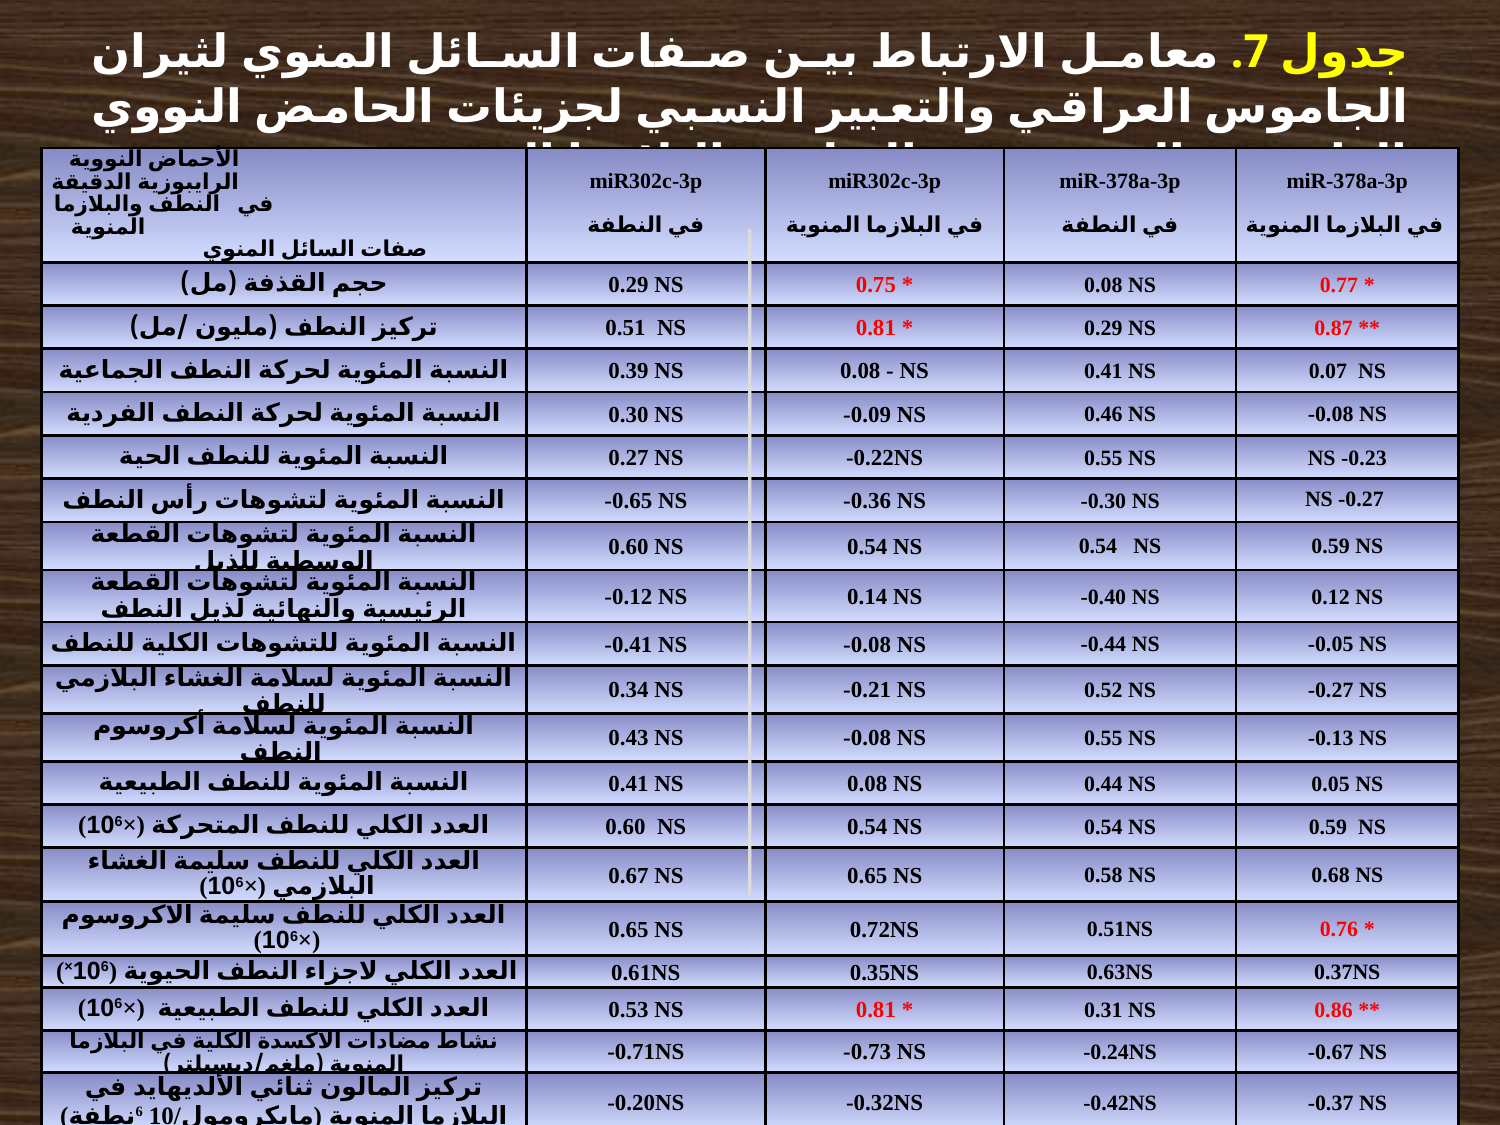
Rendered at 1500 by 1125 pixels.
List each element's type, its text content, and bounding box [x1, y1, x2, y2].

table_cell -0.22NS [767, 437, 1003, 477]
table_cell -0.65 NS [756, 480, 764, 521]
table_cell 0.29 NS [1005, 307, 1235, 347]
table_cell -0.12 NS [528, 571, 742, 621]
table_cell العدد الكلي لاجزاء النطف الحيوية (106×) [43, 957, 525, 986]
table_cell 0.12 NS [1237, 571, 1457, 621]
table_cell -0.41 NS [756, 623, 764, 664]
table_cell -0.65 NS [528, 480, 742, 521]
table_header miR­302c-3p في النطفة [528, 149, 764, 261]
table_cell 0.65 NS [767, 849, 1003, 900]
table_cell 0.81 * [767, 307, 1003, 347]
table_cell 0.63NS [1005, 957, 1235, 986]
table_cell 0.68 NS [1237, 849, 1457, 900]
table_cell 0.08 - NS [767, 350, 1003, 391]
table_cell -0.27 NS [1237, 667, 1457, 712]
table_header miR-378a-3p في البلازما المنوية [1237, 149, 1457, 261]
table_cell 0.65 NS [528, 903, 764, 954]
table_cell 0.51 NS [756, 307, 764, 347]
table_cell 0.29 NS [528, 264, 742, 304]
table_cell -0.41 NS [528, 623, 742, 664]
table_cell -0.37 NS [1237, 1074, 1457, 1125]
table_cell 0.61NS [528, 957, 764, 986]
table_cell 0.87 ** [1237, 307, 1457, 347]
table_cell -0.40 NS [1005, 571, 1235, 621]
table_cell 0.08 NS [767, 763, 1003, 803]
table_cell -0.09 NS [767, 393, 1003, 434]
table_cell 0.77 * [1237, 264, 1457, 304]
table_cell 0.60 NS [528, 806, 742, 846]
table_cell 0.60 NS [528, 523, 742, 569]
table_cell النسبة المئوية لتشوهات القطعة الرئيسية والنهائية لذيل النطف [43, 571, 525, 621]
table_cell 0.27 NS [528, 437, 742, 477]
table_cell 0.67 NS [528, 849, 743, 900]
table_cell -0.24NS [1005, 1032, 1235, 1071]
table_cell -0.44 NS [1005, 623, 1235, 664]
table_cell 0.54 NS [1005, 523, 1235, 569]
table_cell العدد الكلي للنطف الطبيعية (×106) [43, 989, 525, 1029]
table_cell 0.59 NS [1237, 523, 1457, 569]
table_cell NS -0.23 [1237, 437, 1457, 477]
table_cell النسبة المئوية لحركة النطف الجماعية [43, 350, 525, 391]
table_cell تركيز النطف (مليون /مل) [43, 307, 525, 347]
table_cell 0.76 * [1237, 903, 1457, 954]
table_cell -0.13 NS [1237, 715, 1457, 760]
table_cell 0.53 NS [528, 989, 764, 1029]
table_cell 0.46 NS [1005, 393, 1235, 434]
table_cell 0.05 NS [1237, 763, 1457, 803]
table_cell النسبة المئوية لسلامة أكروسوم النطف [43, 715, 525, 760]
table_cell 0.43 NS [528, 715, 742, 760]
table_header الأحماض النووية الرايبوزية الدقيقة في النطف والبلازما المنوية صفات السائل المنوي [43, 149, 525, 261]
table_cell النسبة المئوية للنطف الحية [43, 437, 525, 477]
table_cell -0.20NS [528, 1074, 764, 1125]
table_cell 0.39 NS [756, 350, 764, 391]
table_cell 0.14 NS [767, 571, 1003, 621]
table_cell 0.43 NS [756, 715, 764, 760]
table_cell -0.30 NS [1005, 480, 1235, 521]
table_cell 0.67 NS [754, 849, 764, 900]
table_cell 0.37NS [1237, 957, 1457, 986]
table_cell 0.59 NS [1237, 806, 1457, 846]
table_cell النسبة المئوية لحركة النطف الفردية [43, 393, 525, 434]
table_cell -0.71NS [528, 1032, 764, 1071]
table_cell 0.31 NS [1005, 989, 1235, 1029]
table_cell -0.32NS [767, 1074, 1003, 1125]
table_cell 0.54 NS [1005, 806, 1235, 846]
table_cell -0.21 NS [767, 667, 1003, 712]
table_cell 0.51 NS [528, 307, 742, 347]
table_cell تركيز المالون ثنائي الألديهايد في البلازما المنوية (مايكرومول/10 6نطفة) [43, 1074, 525, 1125]
table_cell -0.42NS [1005, 1074, 1235, 1125]
table_cell 0.58 NS [1005, 849, 1235, 900]
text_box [747, 228, 752, 897]
table_cell -0.12 NS [756, 571, 764, 621]
table_cell -0.08 NS [1237, 393, 1457, 434]
table_cell 0.30 NS [528, 393, 742, 434]
table_cell 0.52 NS [1005, 667, 1235, 712]
table_cell 0.55 NS [1005, 715, 1235, 760]
table_cell -0.08 NS [767, 715, 1003, 760]
table_cell العدد الكلي للنطف المتحركة (×106) [43, 806, 525, 846]
table_cell 0.75 * [767, 264, 1003, 304]
text_box جدول 7. معامل الارتباط بين صفات السائل المنوي لثيران الجاموس العراقي والتعبير النسبي لجزيئات الحامض النووي الرايبوزي الدقيقة في النطف والبلازما المنوية. [76, 13, 1424, 147]
table_cell 0.29 NS [756, 264, 764, 304]
table_cell NS -0.27 [1237, 480, 1457, 521]
table_cell 0.41 NS [756, 763, 764, 803]
table_cell 0.08 NS [1005, 264, 1235, 304]
table_cell العدد الكلي للنطف سليمة الاكروسوم (×106) [43, 903, 525, 954]
table_cell 0.07 NS [1237, 350, 1457, 391]
table_cell 0.41 NS [1005, 350, 1235, 391]
table_header miR-378a-3p في النطفة [1005, 149, 1235, 261]
table_cell 0.60 NS [756, 806, 764, 846]
table_cell 0.41 NS [528, 763, 742, 803]
table_cell 0.54 NS [767, 523, 1003, 569]
table_cell النسبة المئوية لسلامة الغشاء البلازمي للنطف [43, 667, 525, 712]
table_cell 0.60 NS [756, 523, 764, 569]
table_cell 0.44 NS [1005, 763, 1235, 803]
table_cell 0.39 NS [528, 350, 742, 391]
picture [0, 0, 1500, 1125]
table_cell النسبة المئوية لتشوهات القطعة الوسطية للذيل [43, 523, 525, 569]
table_cell 0.35NS [767, 957, 1003, 986]
table_cell النسبة المئوية للتشوهات الكلية للنطف [43, 623, 525, 664]
table_cell 0.51NS [1005, 903, 1235, 954]
table_cell 0.54 NS [767, 806, 1003, 846]
table_cell 0.34 NS [528, 667, 742, 712]
table_cell النسبة المئوية للنطف الطبيعية [43, 763, 525, 803]
table_cell -0.67 NS [1237, 1032, 1457, 1071]
table_cell 0.27 NS [756, 437, 764, 477]
table_cell نشاط مضادات الاكسدة الكلية في البلازما المنوية (ملغم/ديسيلتر) [43, 1032, 525, 1071]
table_cell 0.30 NS [756, 393, 764, 434]
table_cell 0.86 ** [1237, 989, 1457, 1029]
table_cell 0.81 * [767, 989, 1003, 1029]
table_cell -0.73 NS [767, 1032, 1003, 1071]
table_cell 0.72NS [767, 903, 1003, 954]
table_cell النسبة المئوية لتشوهات رأس النطف [43, 480, 525, 521]
table_cell 0.55 NS [1005, 437, 1235, 477]
table_header miR­302c-3p في البلازما المنوية [767, 149, 1003, 261]
table_cell حجم القذفة (مل) [43, 264, 525, 304]
table_cell 0.34 NS [756, 667, 764, 712]
table_cell -0.36 NS [767, 480, 1003, 521]
table_cell -0.08 NS [767, 623, 1003, 664]
table_cell -0.05 NS [1237, 623, 1457, 664]
table_cell العدد الكلي للنطف سليمة الغشاء البلازمي (×106) [43, 849, 525, 900]
